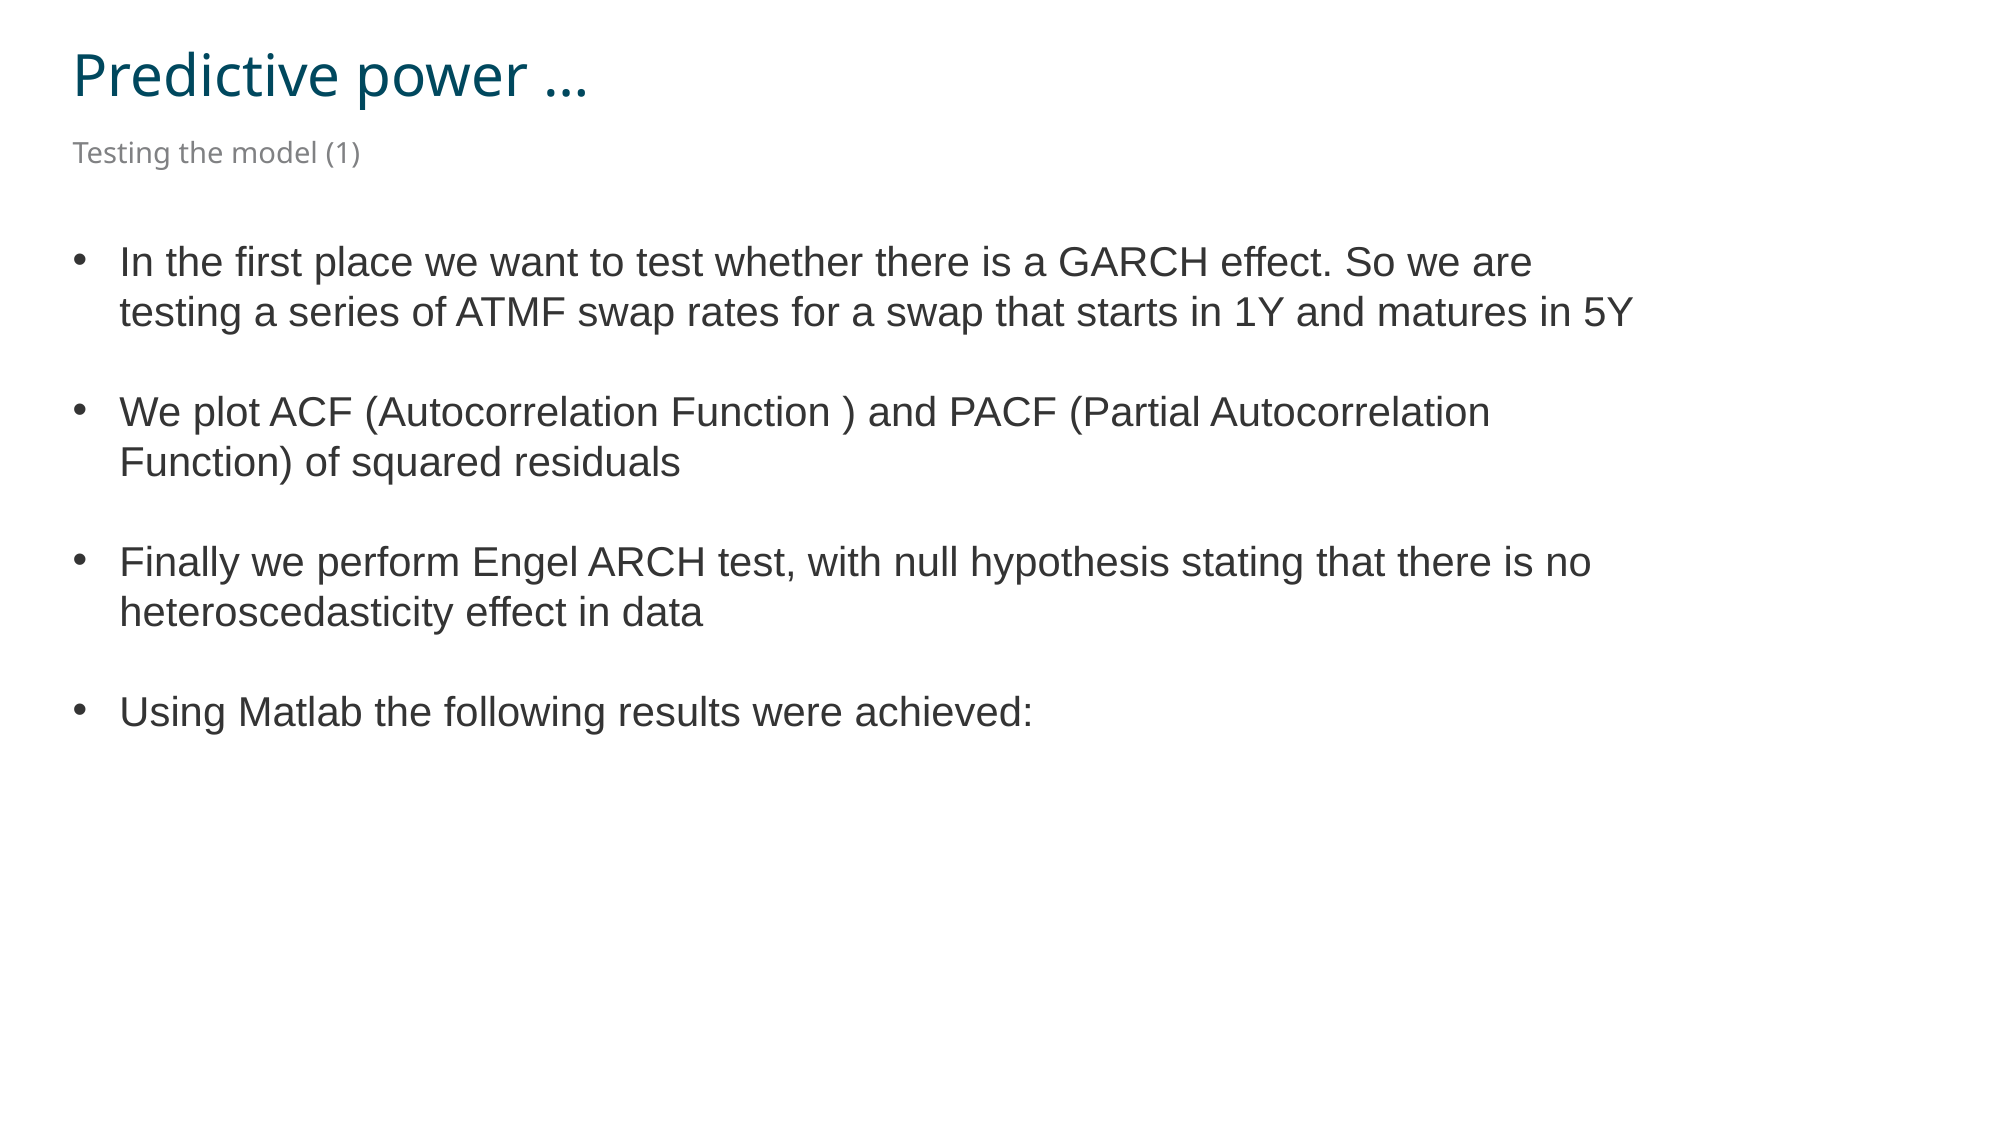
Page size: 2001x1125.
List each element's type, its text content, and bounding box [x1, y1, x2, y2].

text_box Predictive power … [57, 10, 1110, 136]
text_box In the first place we want to test whether there is a GARCH effect. So we are testing a series of ATMF swap rates for a swap that starts in 1Y and matures in 5Y We plot ACF (Autocorrelation Function ) and PACF (Partial Autocorrelation Function) of squared residuals Finally we perform Engel ARCH test, with null hypothesis stating that there is no heteroscedasticity effect in data Using Matlab the following results were achieved: [57, 226, 1682, 1125]
text_box Testing the model (1) [57, 127, 831, 192]
